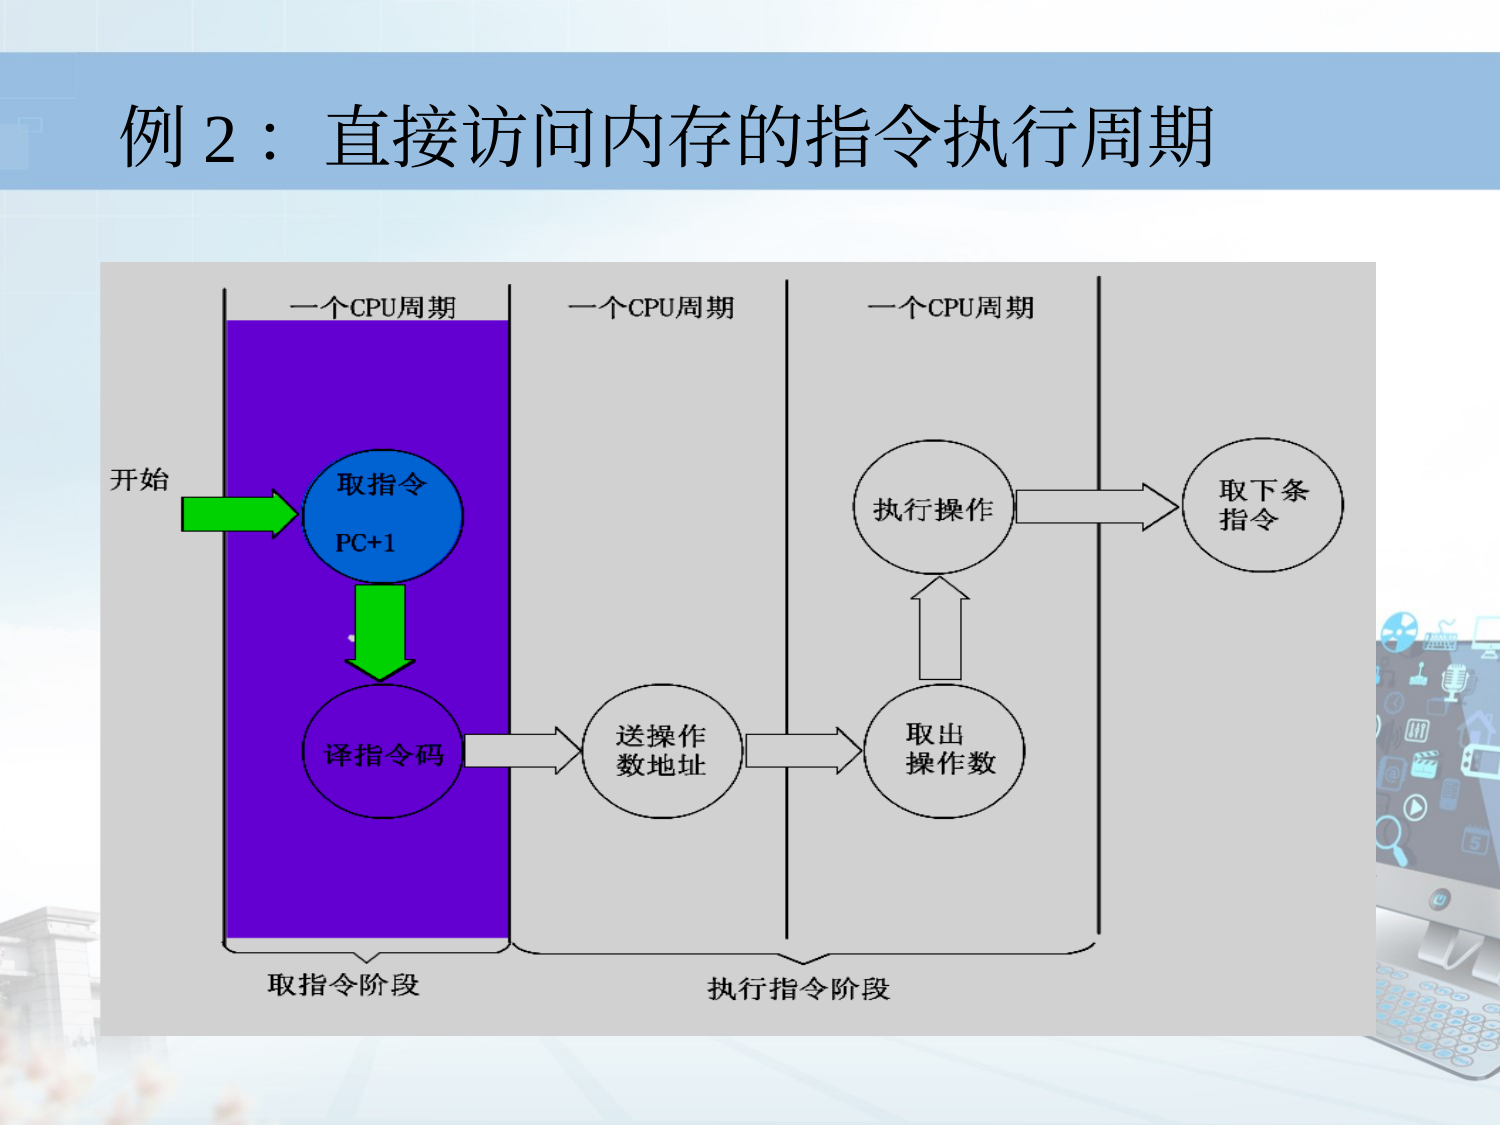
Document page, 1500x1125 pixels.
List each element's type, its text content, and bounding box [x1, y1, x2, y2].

picture [0, 0, 1500, 1125]
title 例2：直接访问内存的指令执行周期 [103, 59, 1397, 220]
